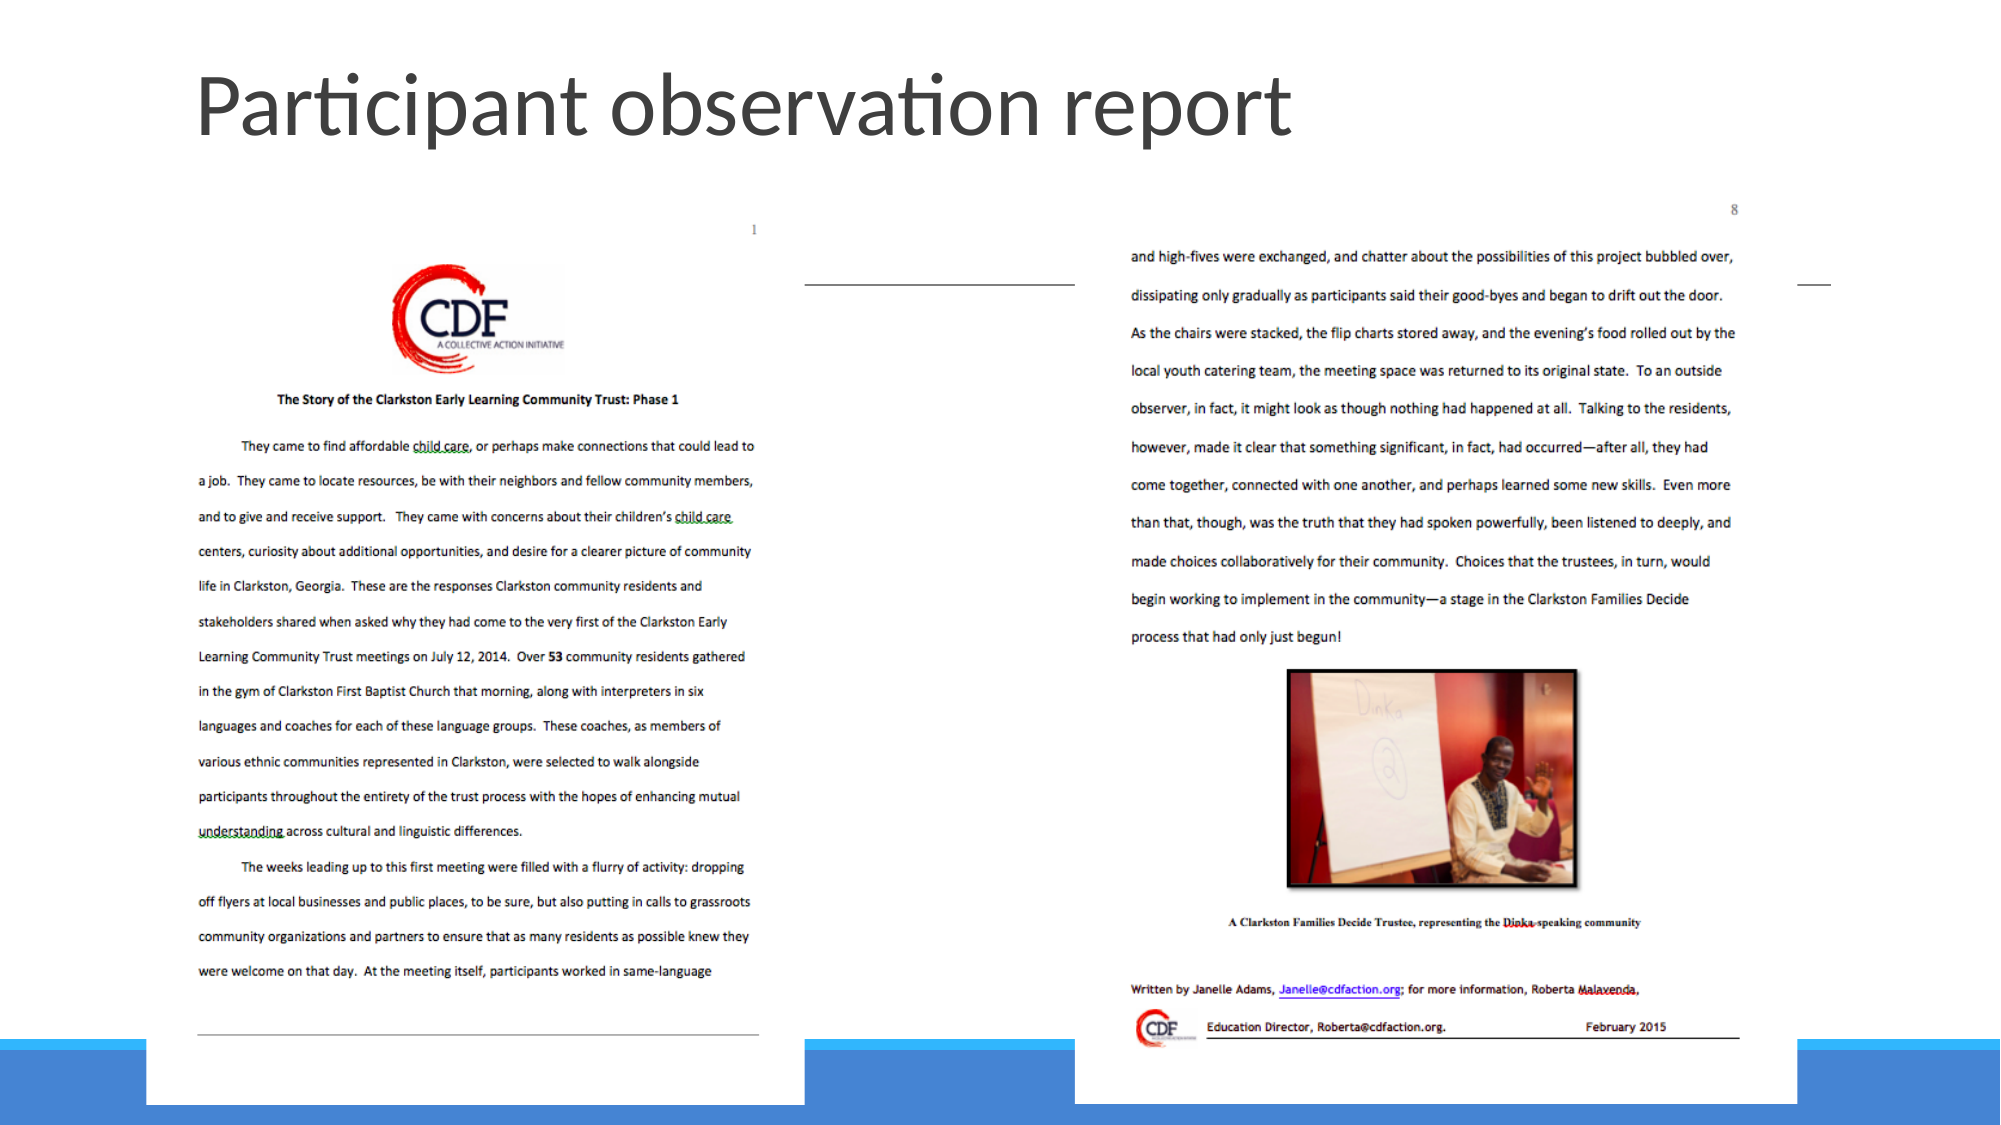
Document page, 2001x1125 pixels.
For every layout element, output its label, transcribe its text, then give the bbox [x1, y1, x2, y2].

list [1074, 163, 1798, 1104]
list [146, 183, 805, 1105]
title Participant observation report [180, 47, 1830, 162]
